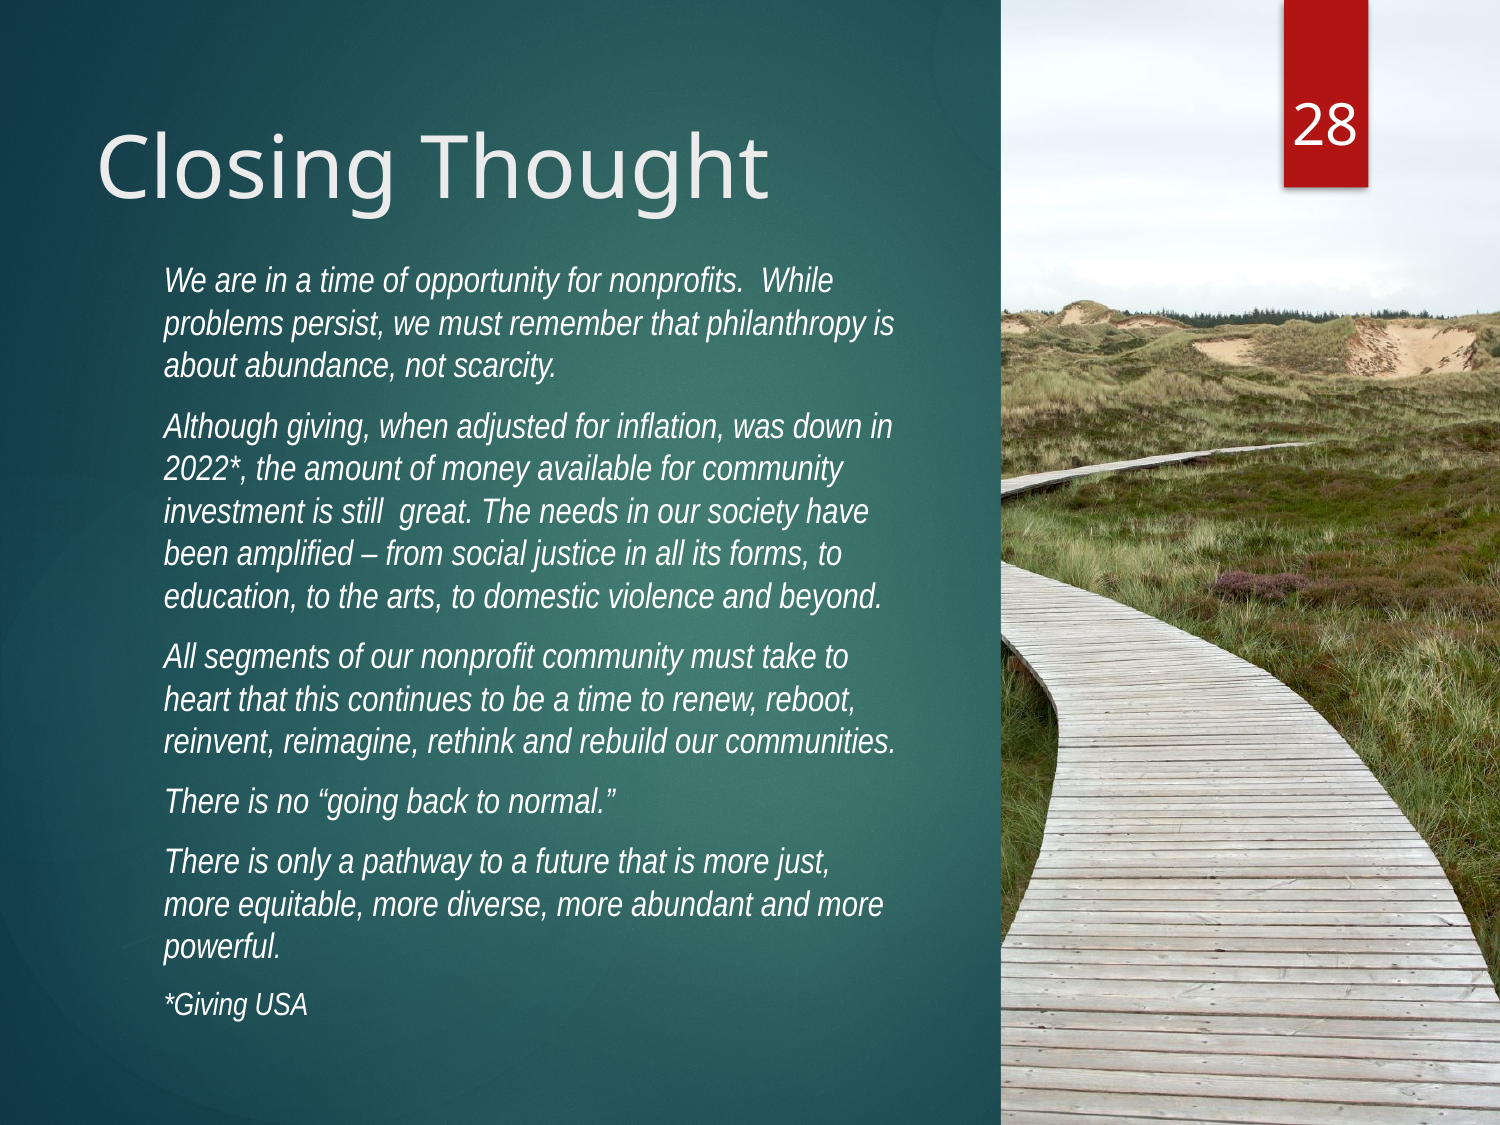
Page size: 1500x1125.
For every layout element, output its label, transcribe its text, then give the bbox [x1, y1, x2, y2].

list We are in a time of opportunity for nonprofits. While problems persist, we must remember that philanthropy is about abundance, not scarcity. Although giving, when adjusted for inflation, was down in 2022*, the amount of money available for community investment is still great. The needs in our society have been amplified – from social justice in all its forms, to education, to the arts, to domestic violence and beyond. All segments of our nonprofit community must take to heart that this continues to be a time to renew, reboot, reinvent, reimagine, rethink and rebuild our communities. There is no “going back to normal.” There is only a pathway to a future that is more just, more equitable, more diverse, more abundant and more powerful. *Giving USA [80, 249, 921, 1050]
picture [1000, 0, 1500, 1125]
title Closing Thought [80, 103, 921, 249]
